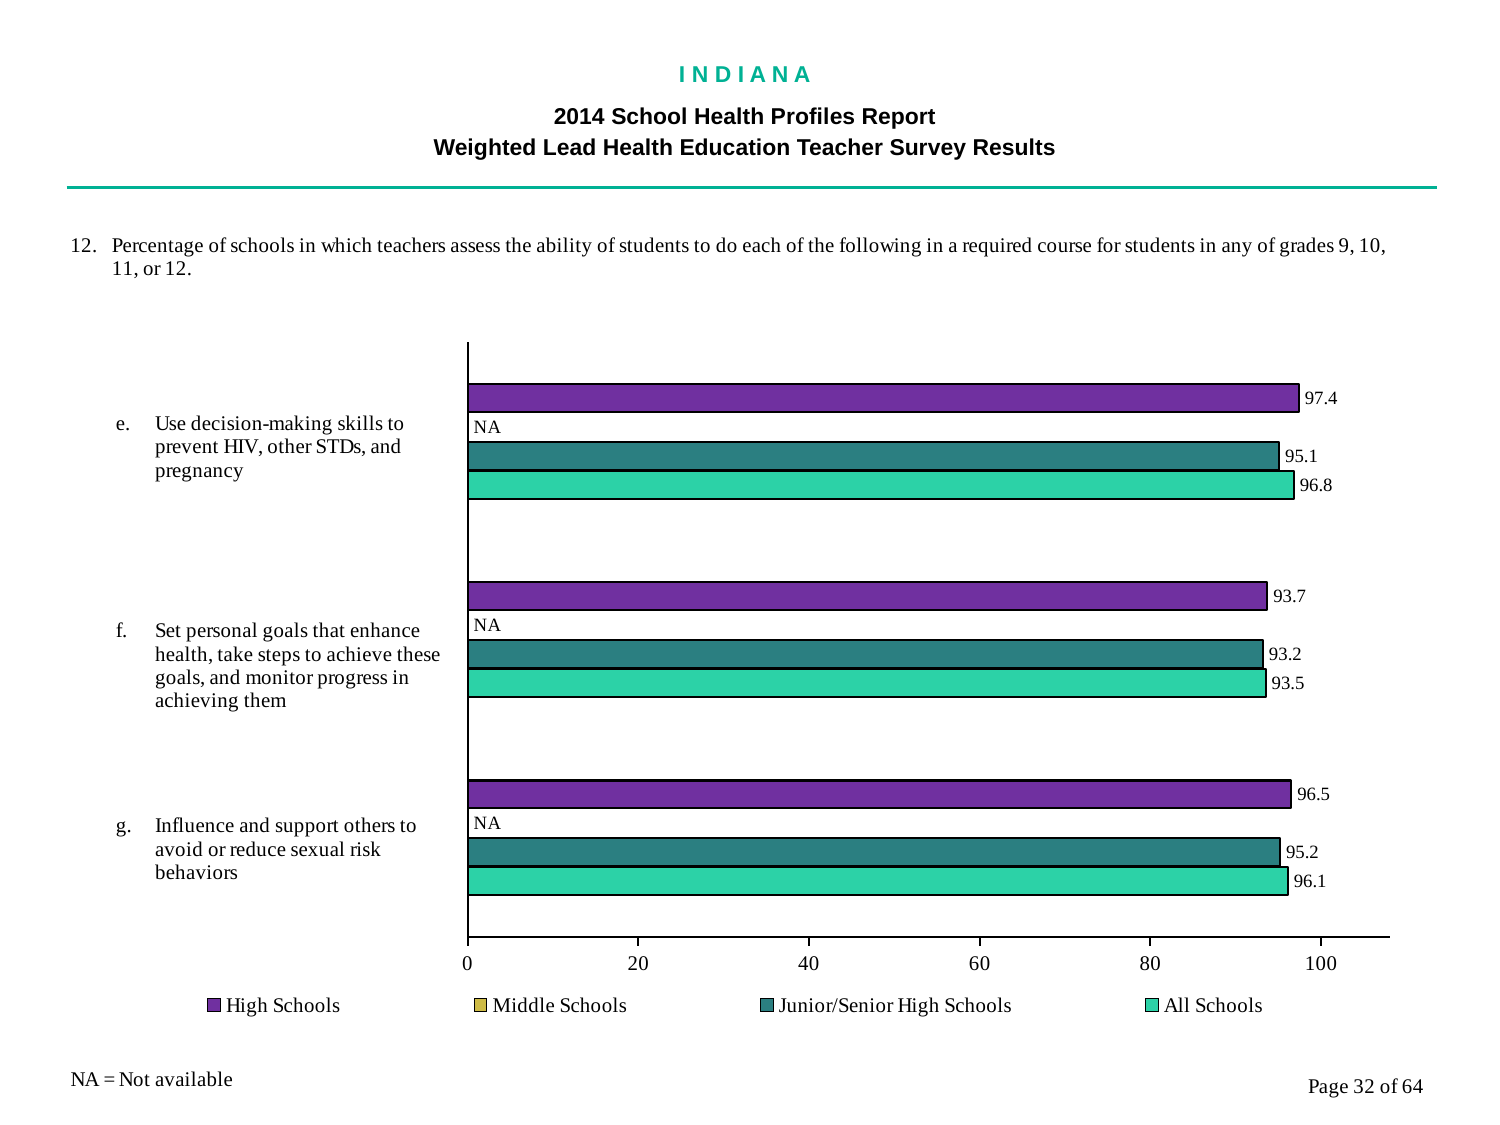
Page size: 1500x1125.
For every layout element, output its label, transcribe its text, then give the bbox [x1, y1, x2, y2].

chart [41, 208, 1449, 1105]
text_box I N D I A N A [41, 52, 1448, 93]
text_box 2014 School Health Profiles Report [41, 93, 1448, 125]
text_box Weighted Lead Health Education Teacher Survey Results [41, 125, 1448, 168]
